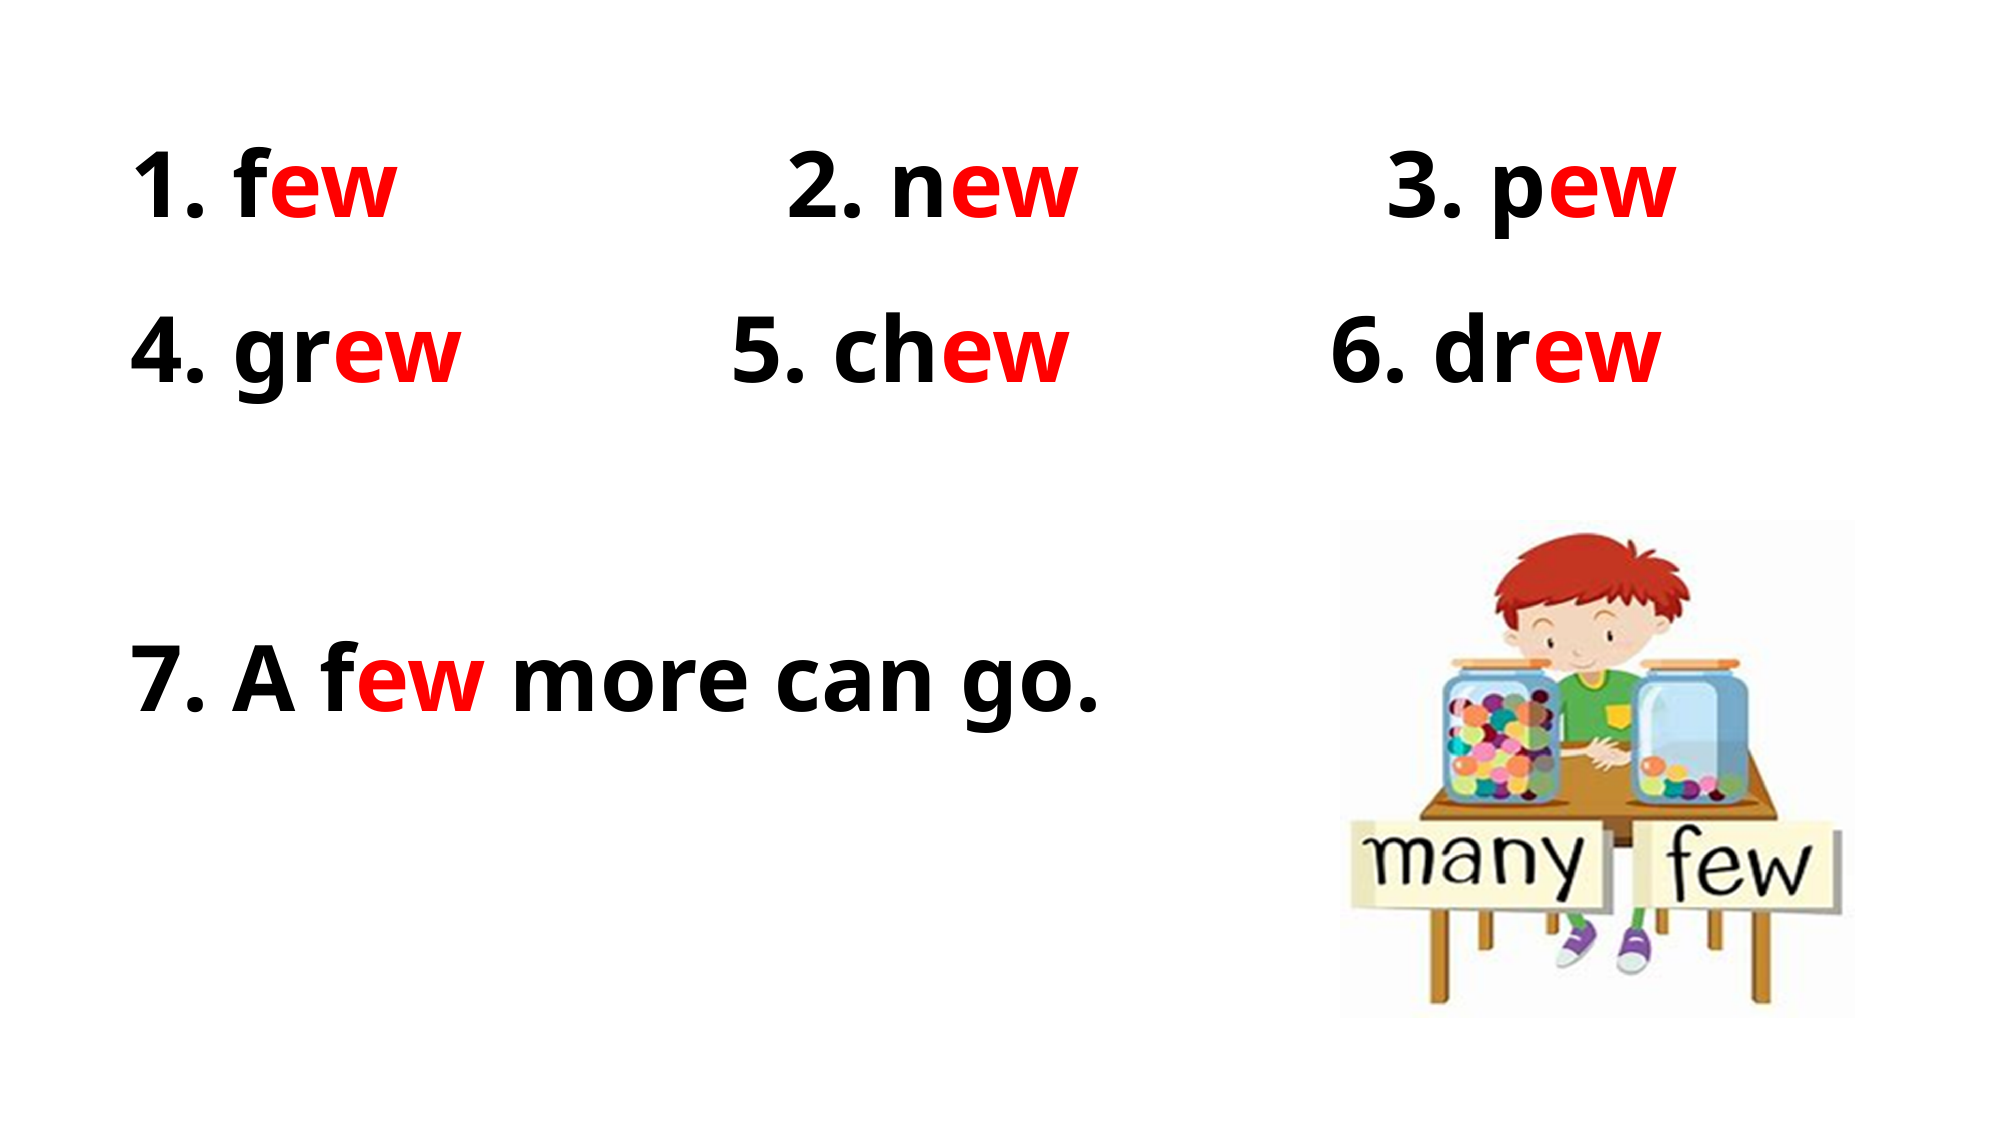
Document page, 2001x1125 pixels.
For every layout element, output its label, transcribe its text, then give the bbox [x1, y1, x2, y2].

picture [1339, 520, 1855, 1018]
text_box few 2. new 3. pew 4. grew 5. chew 6. drew 7. A few more can go. [115, 63, 1954, 738]
